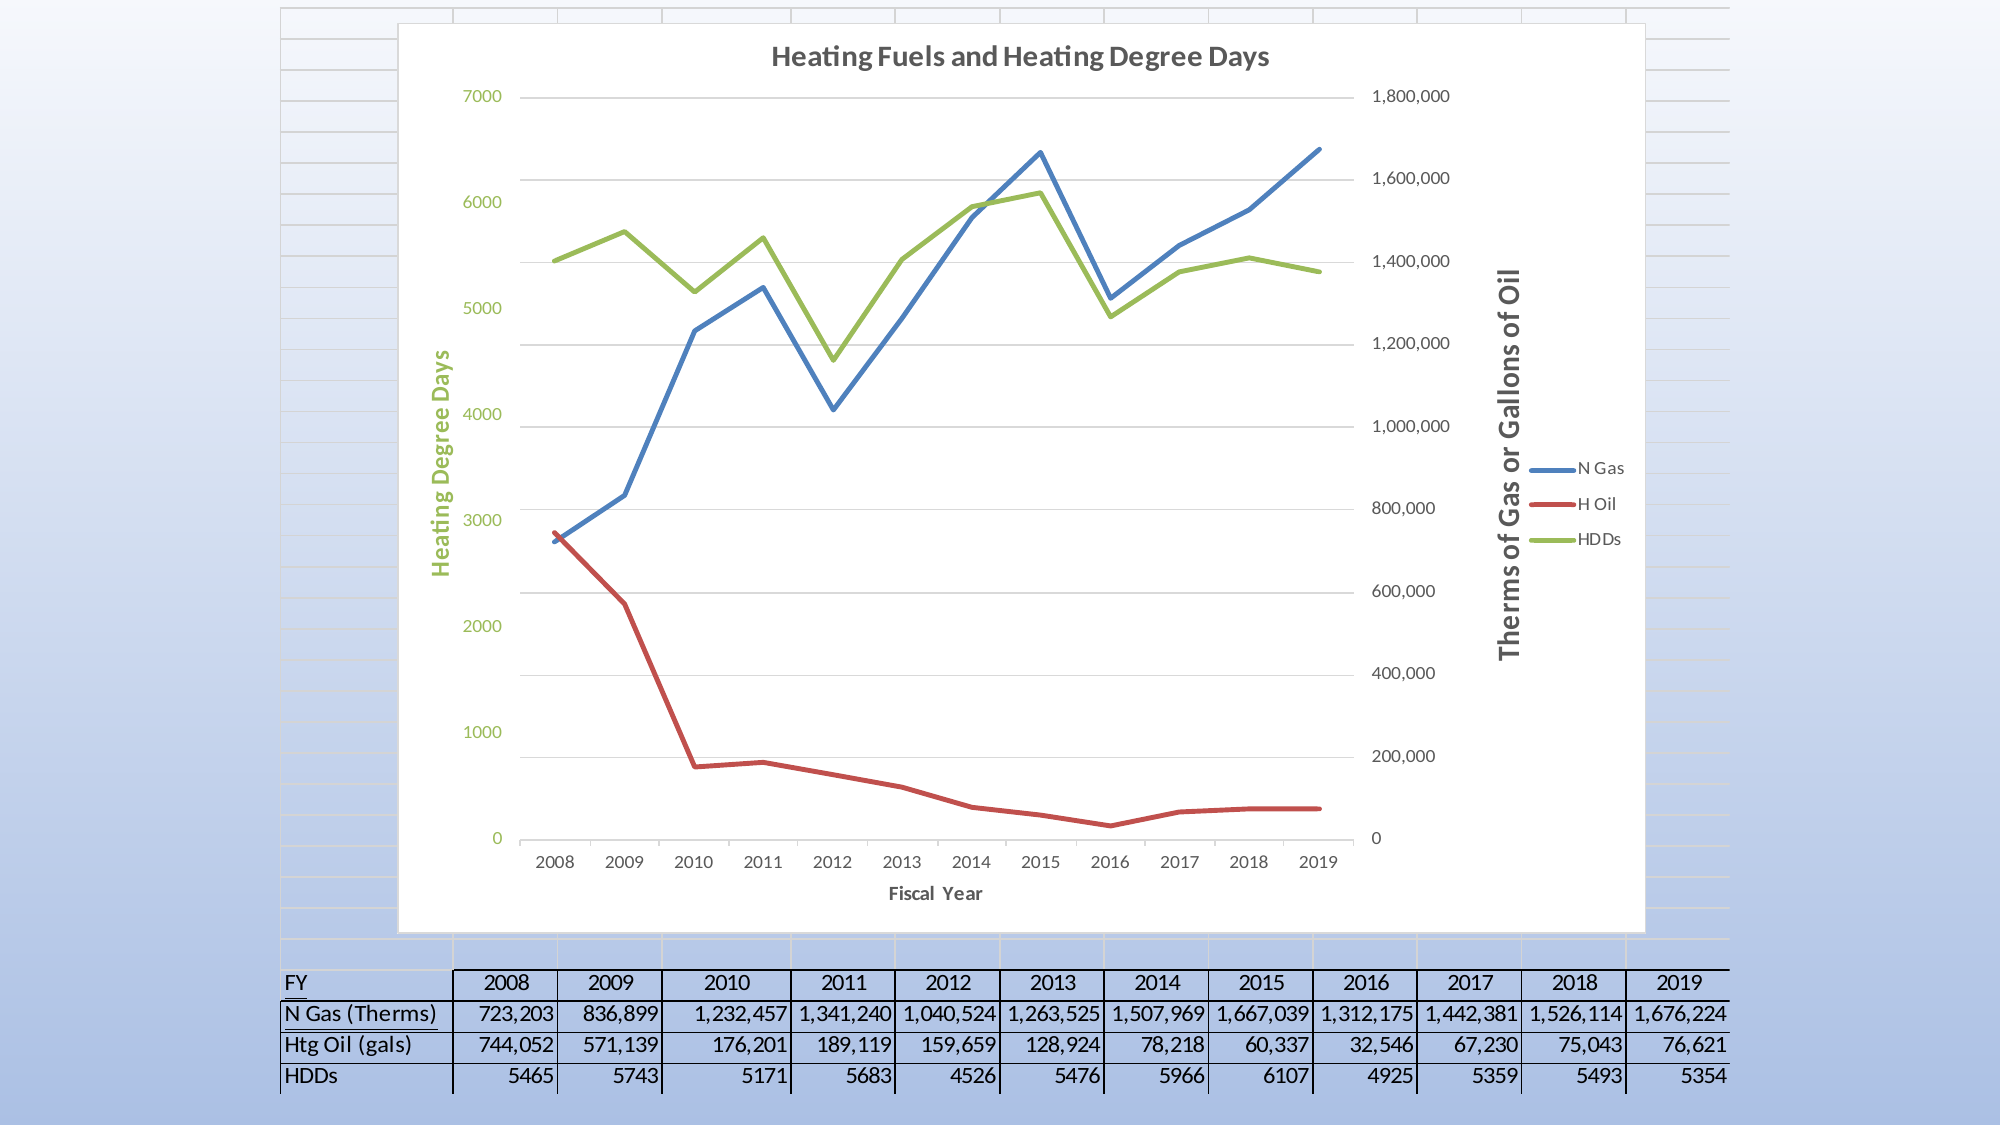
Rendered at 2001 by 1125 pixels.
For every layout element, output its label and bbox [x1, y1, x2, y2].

picture [279, 7, 1732, 1096]
